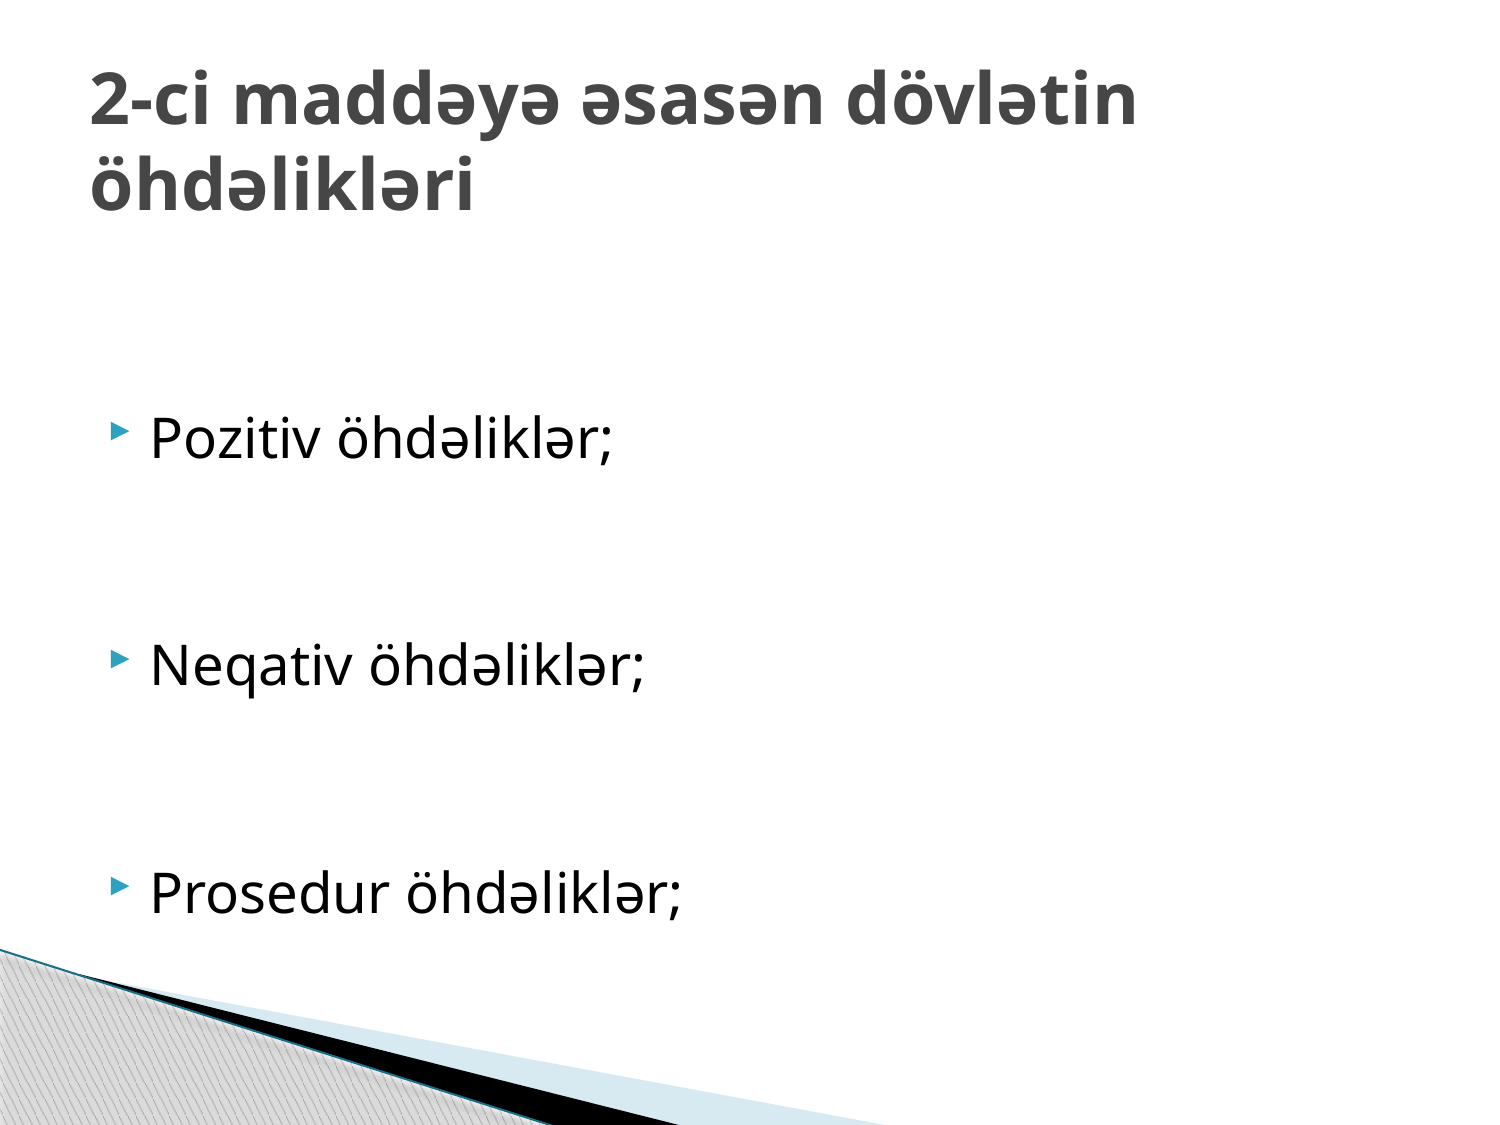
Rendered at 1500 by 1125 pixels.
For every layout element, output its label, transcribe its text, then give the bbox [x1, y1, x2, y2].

title 2-ci maddəyə əsasən dövlətin öhdəlikləri [75, 45, 1425, 233]
list Pozitiv öhdəliklər; Neqativ öhdəliklər; Prosedur öhdəliklər; [75, 243, 1425, 986]
